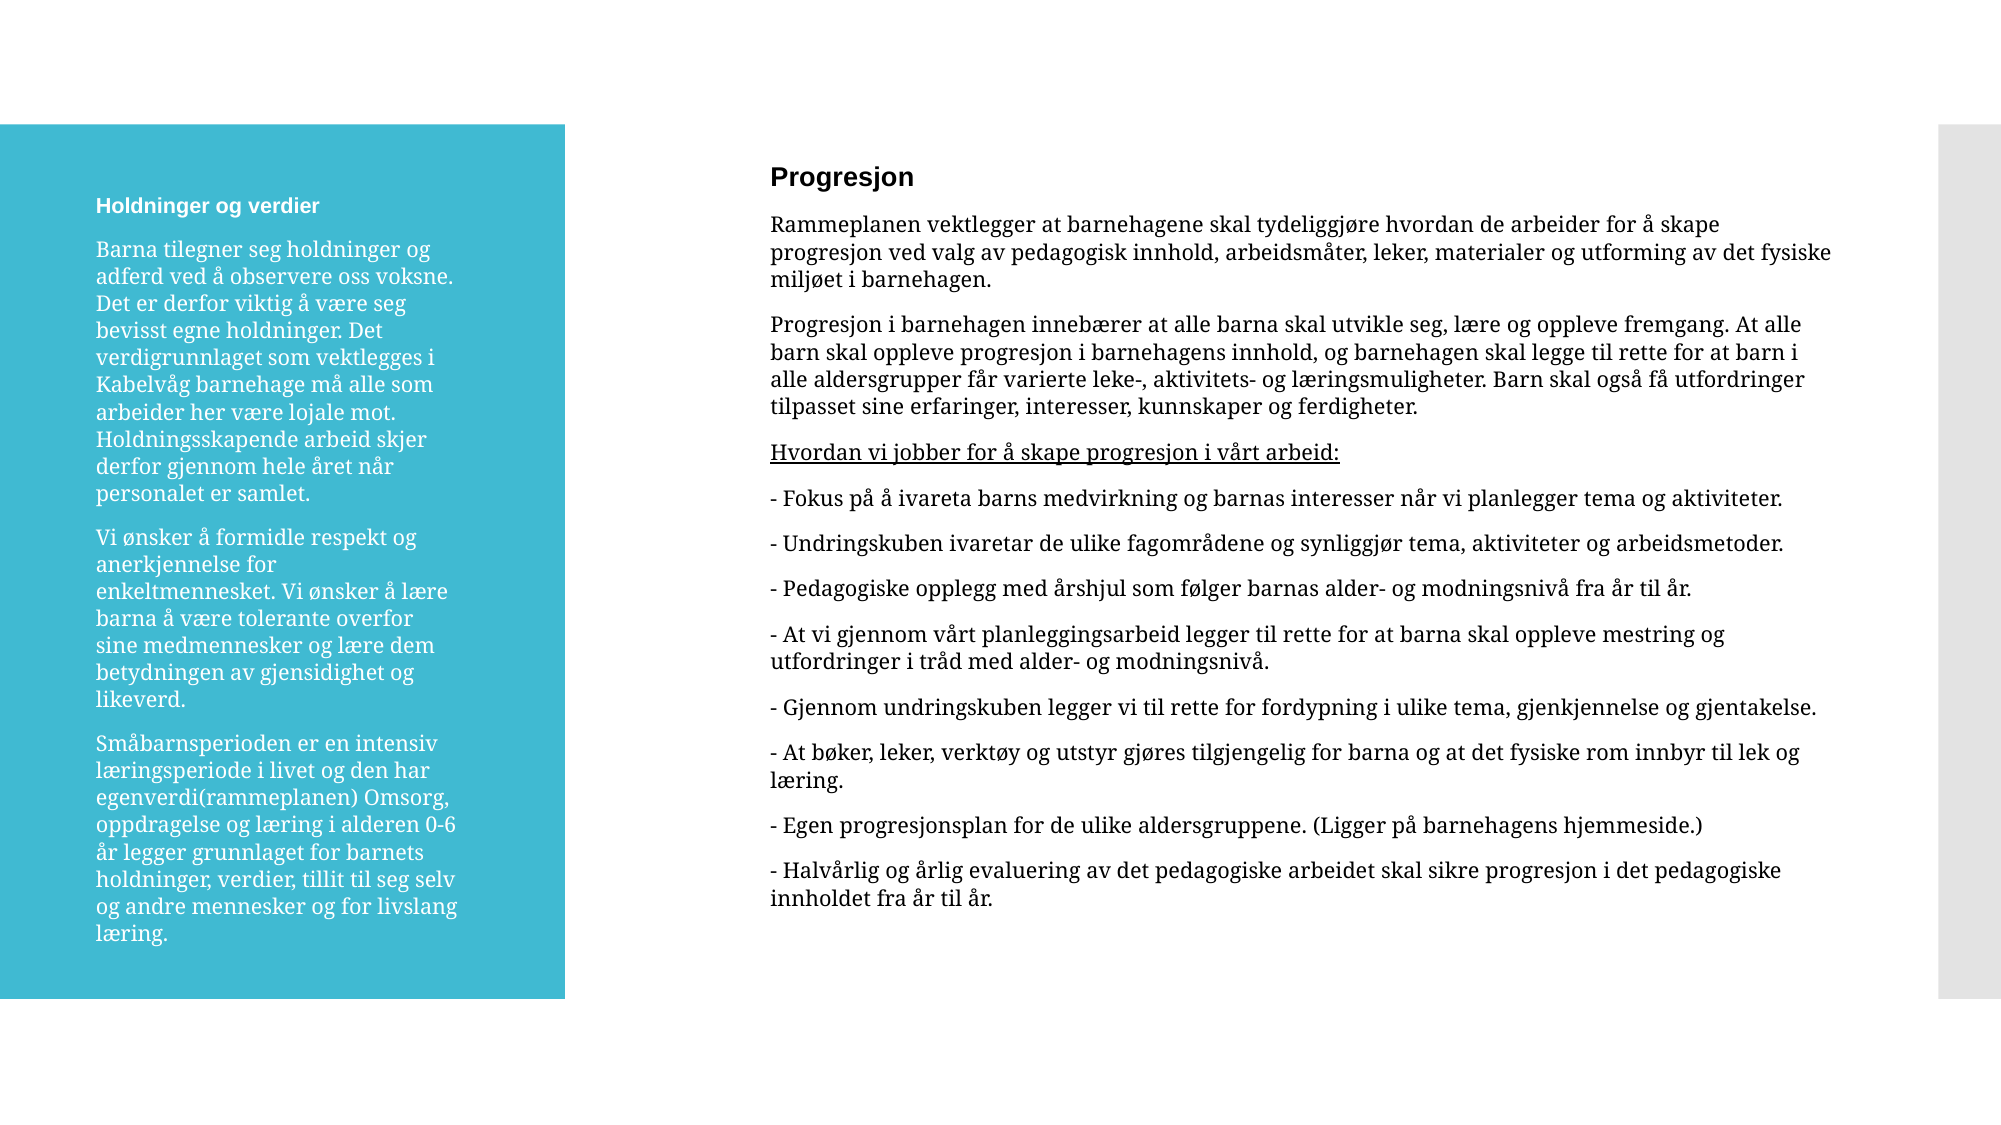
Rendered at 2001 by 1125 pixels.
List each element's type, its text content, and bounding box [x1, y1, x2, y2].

text_box Holdninger og verdier Barna tilegner seg holdninger og adferd ved å observere oss voksne. Det er derfor viktig å være seg bevisst egne holdninger. Det verdigrunnlaget som vektlegges i Kabelvåg barnehage må alle som arbeider her være lojale mot. Holdningsskapende arbeid skjer derfor gjennom hele året når personalet er samlet. Vi ønsker å formidle respekt og anerkjennelse for enkeltmennesket. Vi ønsker å lære barna å være tolerante overfor sine medmennesker og lære dem betydningen av gjensidighet og likeverd. Småbarnsperioden er en intensiv læringsperiode i livet og den har egenverdi(rammeplanen) Omsorg, oppdragelse og læring i alderen 0-6 år legger grunnlaget for barnets holdninger, verdier, tillit til seg selv og andre mennesker og for livslang læring. [59, 161, 498, 1020]
text_box Progresjon Rammeplanen vektlegger at barnehagene skal tydeliggjøre hvordan de arbeider for å skape progresjon ved valg av pedagogisk innhold, arbeidsmåter, leker, materialer og utforming av det fysiske miljøet i barnehagen. Progresjon i barnehagen innebærer at alle barna skal utvikle seg, lære og oppleve fremgang. At alle barn skal oppleve progresjon i barnehagens innhold, og barnehagen skal legge til rette for at barn i alle aldersgrupper får varierte leke-, aktivitets- og læringsmuligheter. Barn skal også få utfordringer tilpasset sine erfaringer, interesser, kunnskaper og ferdigheter. Hvordan vi jobber for å skape progresjon i vårt arbeid: - Fokus på å ivareta barns medvirkning og barnas interesser når vi planlegger tema og aktiviteter. - Undringskuben ivaretar de ulike fagområdene og synliggjør tema, aktiviteter og arbeidsmetoder. - Pedagogiske opplegg med årshjul som følger barnas alder- og modningsnivå fra år til år. - At vi gjennom vårt planleggingsarbeid legger til rette for at barna skal oppleve mestring og utfordringer i tråd med alder- og modningsnivå. - Gjennom undringskuben legger vi til rette for fordypning i ulike tema, gjenkjennelse og gjentakelse. - At bøker, leker, verktøy og utstyr gjøres tilgjengelig for barna og at det fysiske rom innbyr til lek og læring. - Egen progresjonsplan for de ulike aldersgruppene. (Ligger på barnehagens hjemmeside.) - Halvårlig og årlig evaluering av det pedagogiske arbeidet skal sikre progresjon i det pedagogiske innholdet fra år til år. [710, 105, 1895, 1020]
